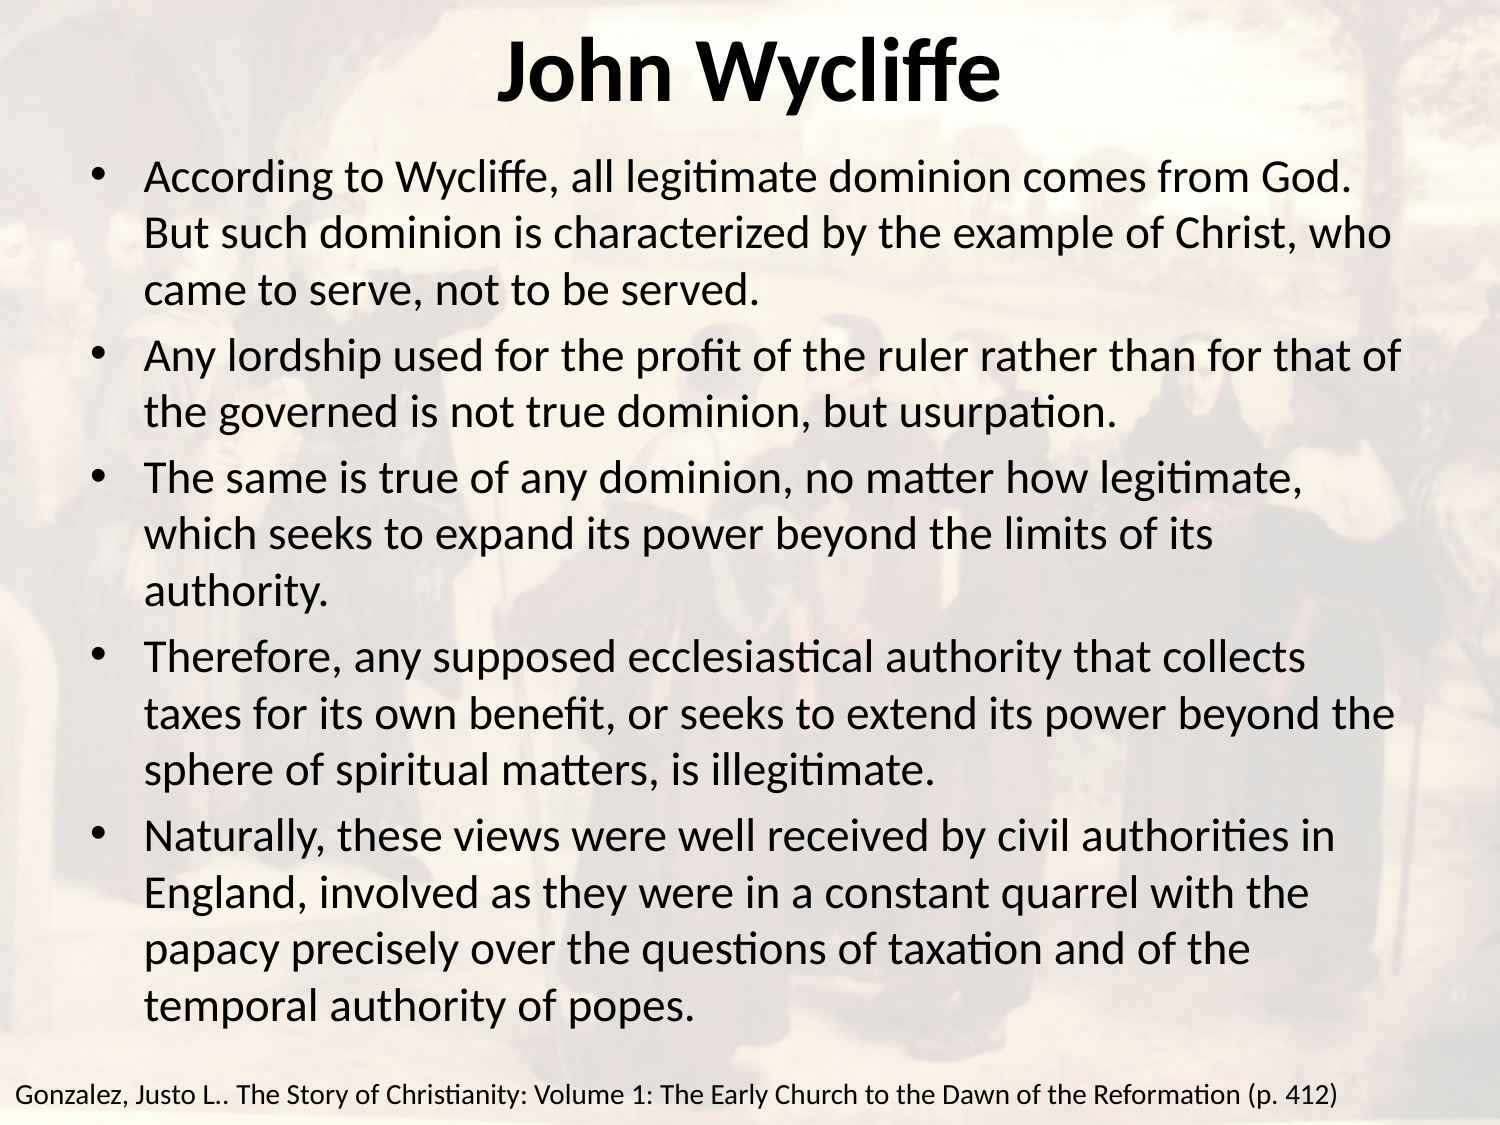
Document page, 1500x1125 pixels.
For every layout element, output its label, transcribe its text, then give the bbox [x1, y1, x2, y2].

text_box Gonzalez, Justo L.. The Story of Christianity: Volume 1: The Early Church to the Dawn of the Reformation (p. 412) [0, 1067, 1500, 1118]
list According to Wycliffe, all legitimate dominion comes from God. But such dominion is characterized by the example of Christ, who came to serve, not to be served. Any lordship used for the profit of the ruler rather than for that of the governed is not true dominion, but usurpation. The same is true of any dominion, no matter how legitimate, which seeks to expand its power beyond the limits of its authority. Therefore, any supposed ecclesiastical authority that collects taxes for its own benefit, or seeks to extend its power beyond the sphere of spiritual matters, is illegitimate. Naturally, these views were well received by civil authorities in England, involved as they were in a constant quarrel with the papacy precisely over the questions of taxation and of the temporal authority of popes. [75, 137, 1425, 1055]
title John Wycliffe [0, 4, 1500, 125]
